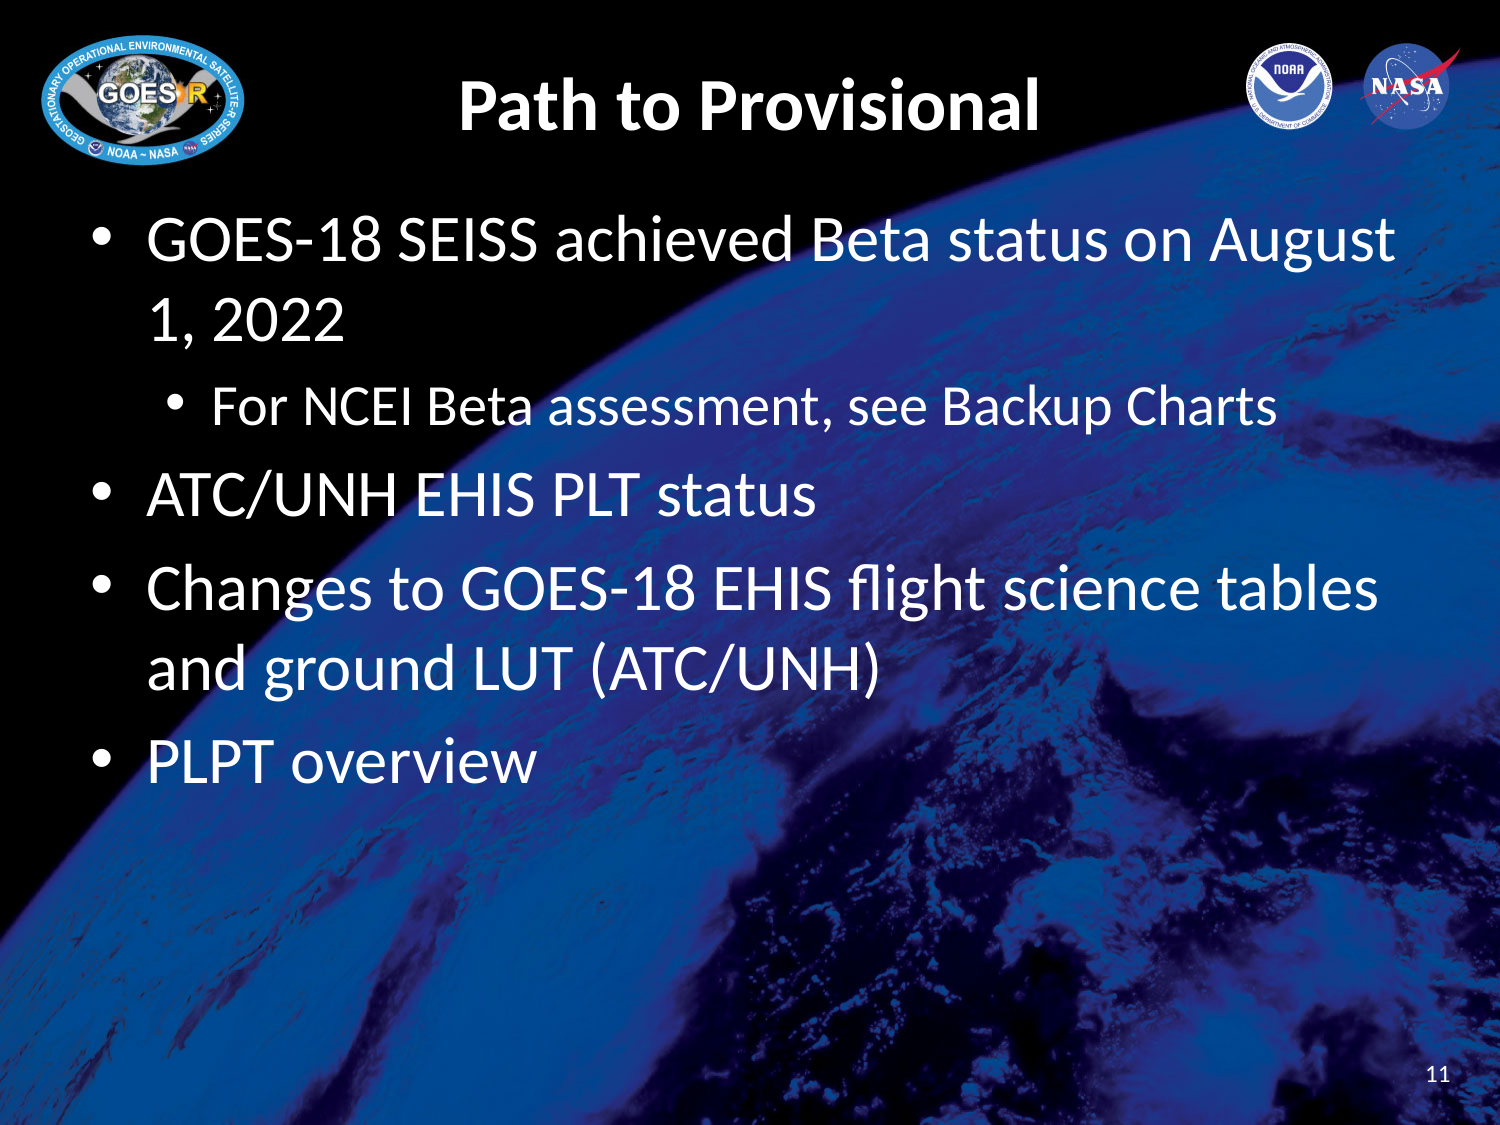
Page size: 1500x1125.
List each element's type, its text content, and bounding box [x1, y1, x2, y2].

list GOES-18 SEISS achieved Beta status on August 1, 2022 For NCEI Beta assessment, see Backup Charts ATC/UNH EHIS PLT status Changes to GOES-18 EHIS flight science tables and ground LUT (ATC/UNH) PLPT overview [75, 187, 1425, 1013]
picture [0, 0, 1500, 1125]
title Path to Provisional [225, 21, 1277, 180]
slide_number 11 [1353, 1042, 1466, 1103]
